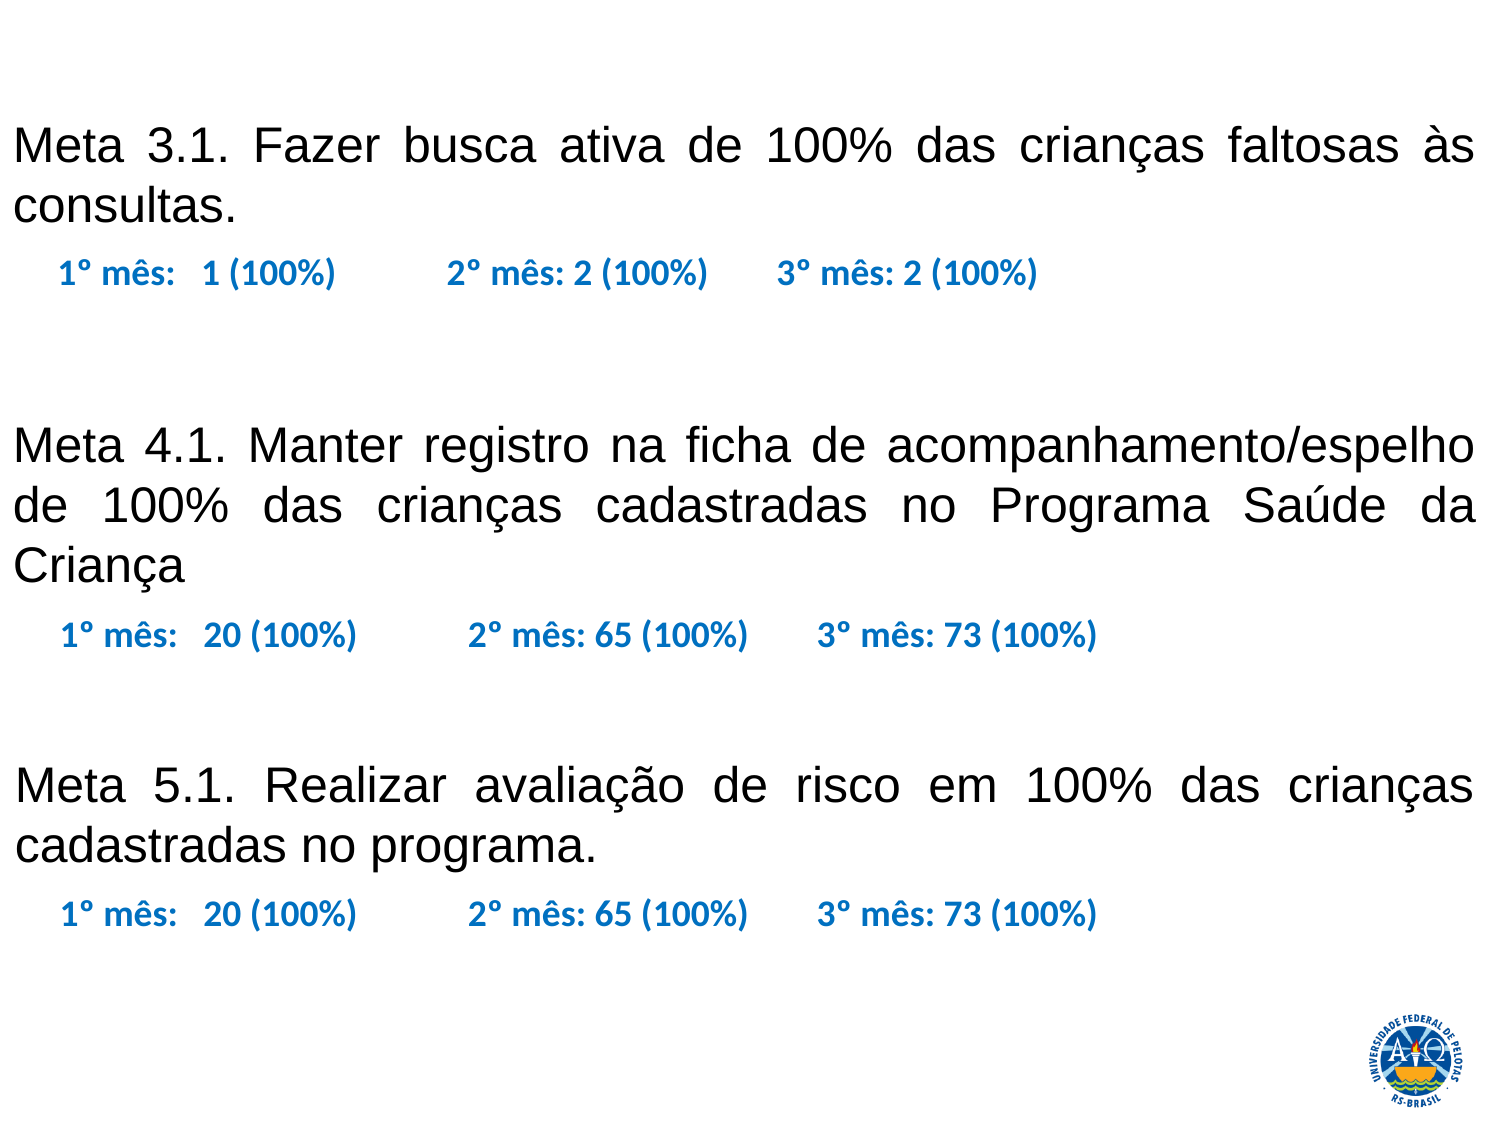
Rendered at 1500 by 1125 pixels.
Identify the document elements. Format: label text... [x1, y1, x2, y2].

text_box Meta 5.1. Realizar avaliação de risco em 100% das crianças cadastradas no programa. [0, 744, 1490, 880]
text_box 1º mês: 1 (100%) 2º mês: 2 (100%) 3º mês: 2 (100%) [0, 240, 1346, 301]
picture [1338, 1000, 1493, 1122]
text_box 1º mês: 20 (100%) 2º mês: 65 (100%) 3º mês: 73 (100%) [2, 881, 1348, 942]
text_box Meta 3.1. Fazer busca ativa de 100% das crianças faltosas às consultas. Meta 4.1. Manter registro na ficha de acompanhamento/espelho de 100% das crianças cadastradas no Programa Saúde da Criança [0, 105, 1491, 601]
text_box 1º mês: 20 (100%) 2º mês: 65 (100%) 3º mês: 73 (100%) [2, 603, 1348, 663]
